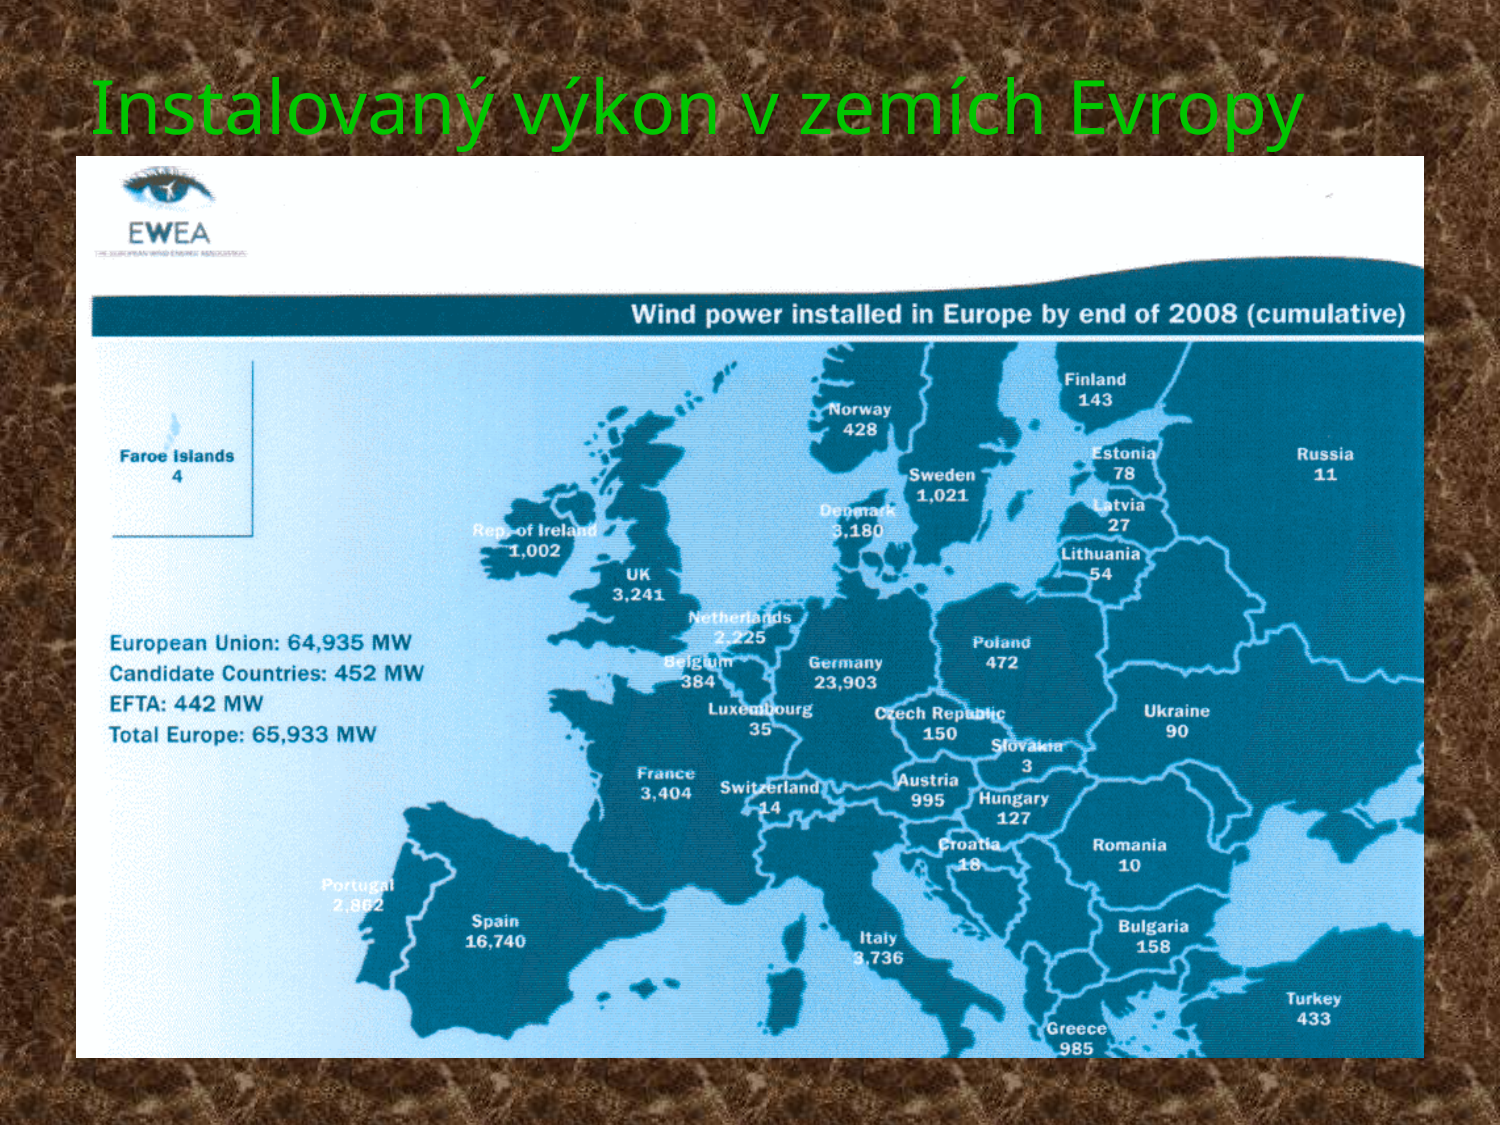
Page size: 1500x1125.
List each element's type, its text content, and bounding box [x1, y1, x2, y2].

title Instalovaný výkon v zemích Evropy [74, 47, 1426, 158]
picture [0, 0, 1500, 1125]
